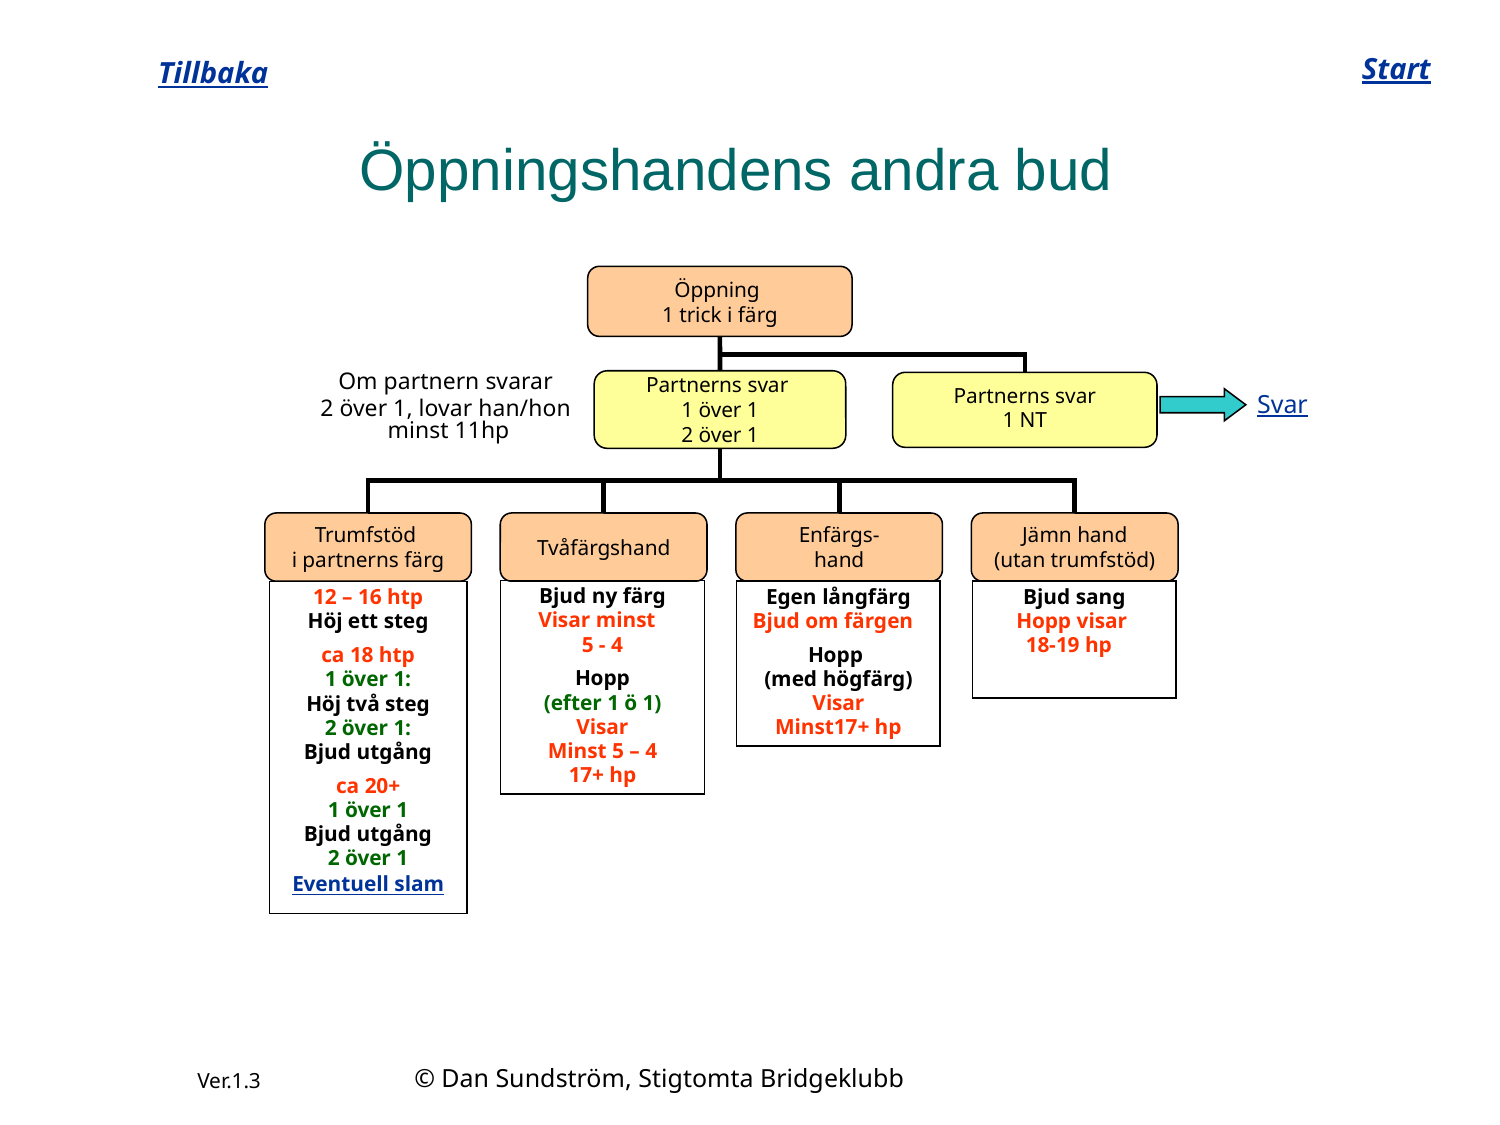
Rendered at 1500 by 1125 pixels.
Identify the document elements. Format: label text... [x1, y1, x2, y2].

text_box Bjud sang Hopp visar 18-19 hp [972, 614, 1177, 698]
text_box Start [1347, 42, 1446, 98]
text_box Egen långfärg Bjud om färgen Hopp (med högfärg) Visar Minst17+ hp [736, 614, 941, 746]
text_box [249, 246, 1202, 614]
text_box Bjud ny färg Visar minst 5 - 4 Hopp (efter 1 ö 1) Visar Minst 5 – 4 17+ hp [500, 614, 705, 794]
text_box Tillbaka [143, 46, 284, 102]
title Öppningshandens andra bud [344, 96, 1141, 210]
text_box [1202, 388, 1246, 421]
text_box 12 – 16 htp Höj ett steg ca 18 htp 1 över 1: Höj två steg 2 över 1: Bjud utgång ca 20+ 1 över 1 Bjud utgång 2 över 1 Eventuell slam [269, 614, 467, 914]
text_box Svar [1242, 384, 1323, 426]
footer © Dan Sundström, Stigtomta Bridgeklubb [286, 1025, 1033, 1101]
